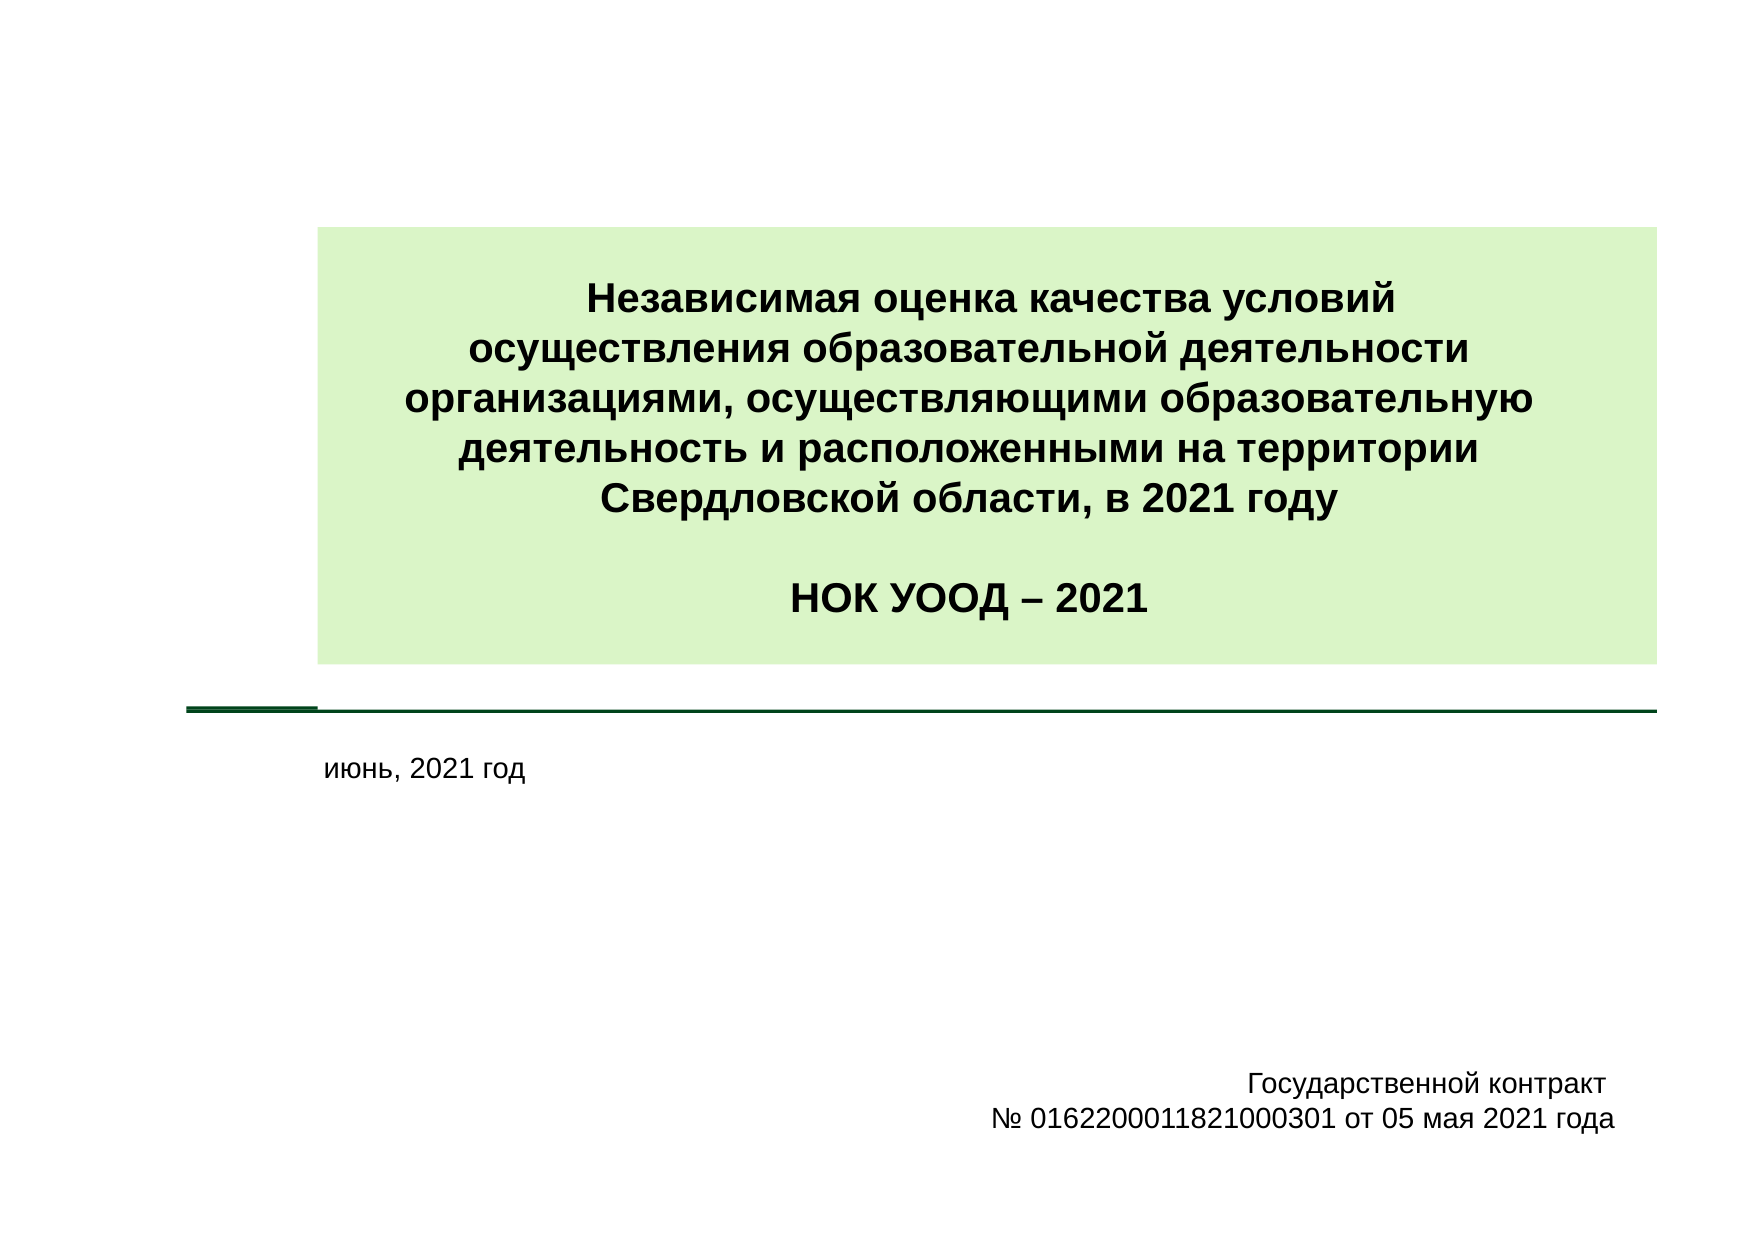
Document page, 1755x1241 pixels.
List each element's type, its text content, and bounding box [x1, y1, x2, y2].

text_box Независимая оценка качества условий осуществления образовательной деятельности организациями, осуществляющими образовательную деятельность и расположенными на территории Свердловской области, в 2021 году НОК УООД – 2021 [317, 227, 1657, 665]
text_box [186, 706, 1658, 714]
text_box июнь, 2021 год Государственной контракт № 0162200011821000301 от 05 мая 2021 года [306, 740, 1633, 971]
